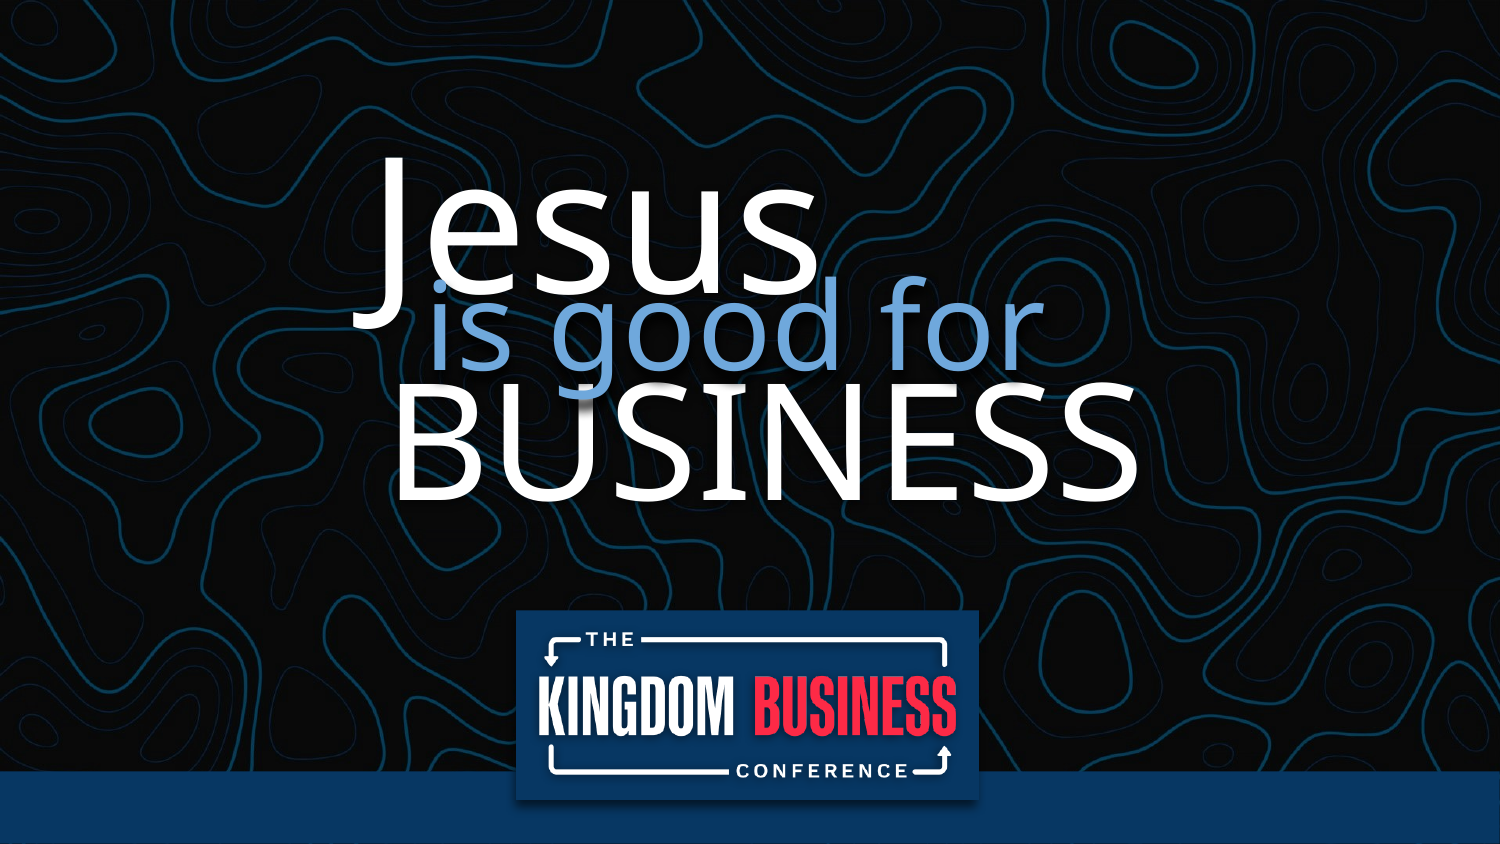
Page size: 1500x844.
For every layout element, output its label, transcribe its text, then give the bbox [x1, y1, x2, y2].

text_box [0, 771, 1500, 844]
picture [539, 631, 957, 779]
text_box is good for [239, 232, 1233, 432]
text_box [516, 610, 979, 800]
picture [0, 0, 1500, 771]
text_box BUSINESS [260, 323, 1269, 522]
text_box Jesus [231, 88, 963, 241]
